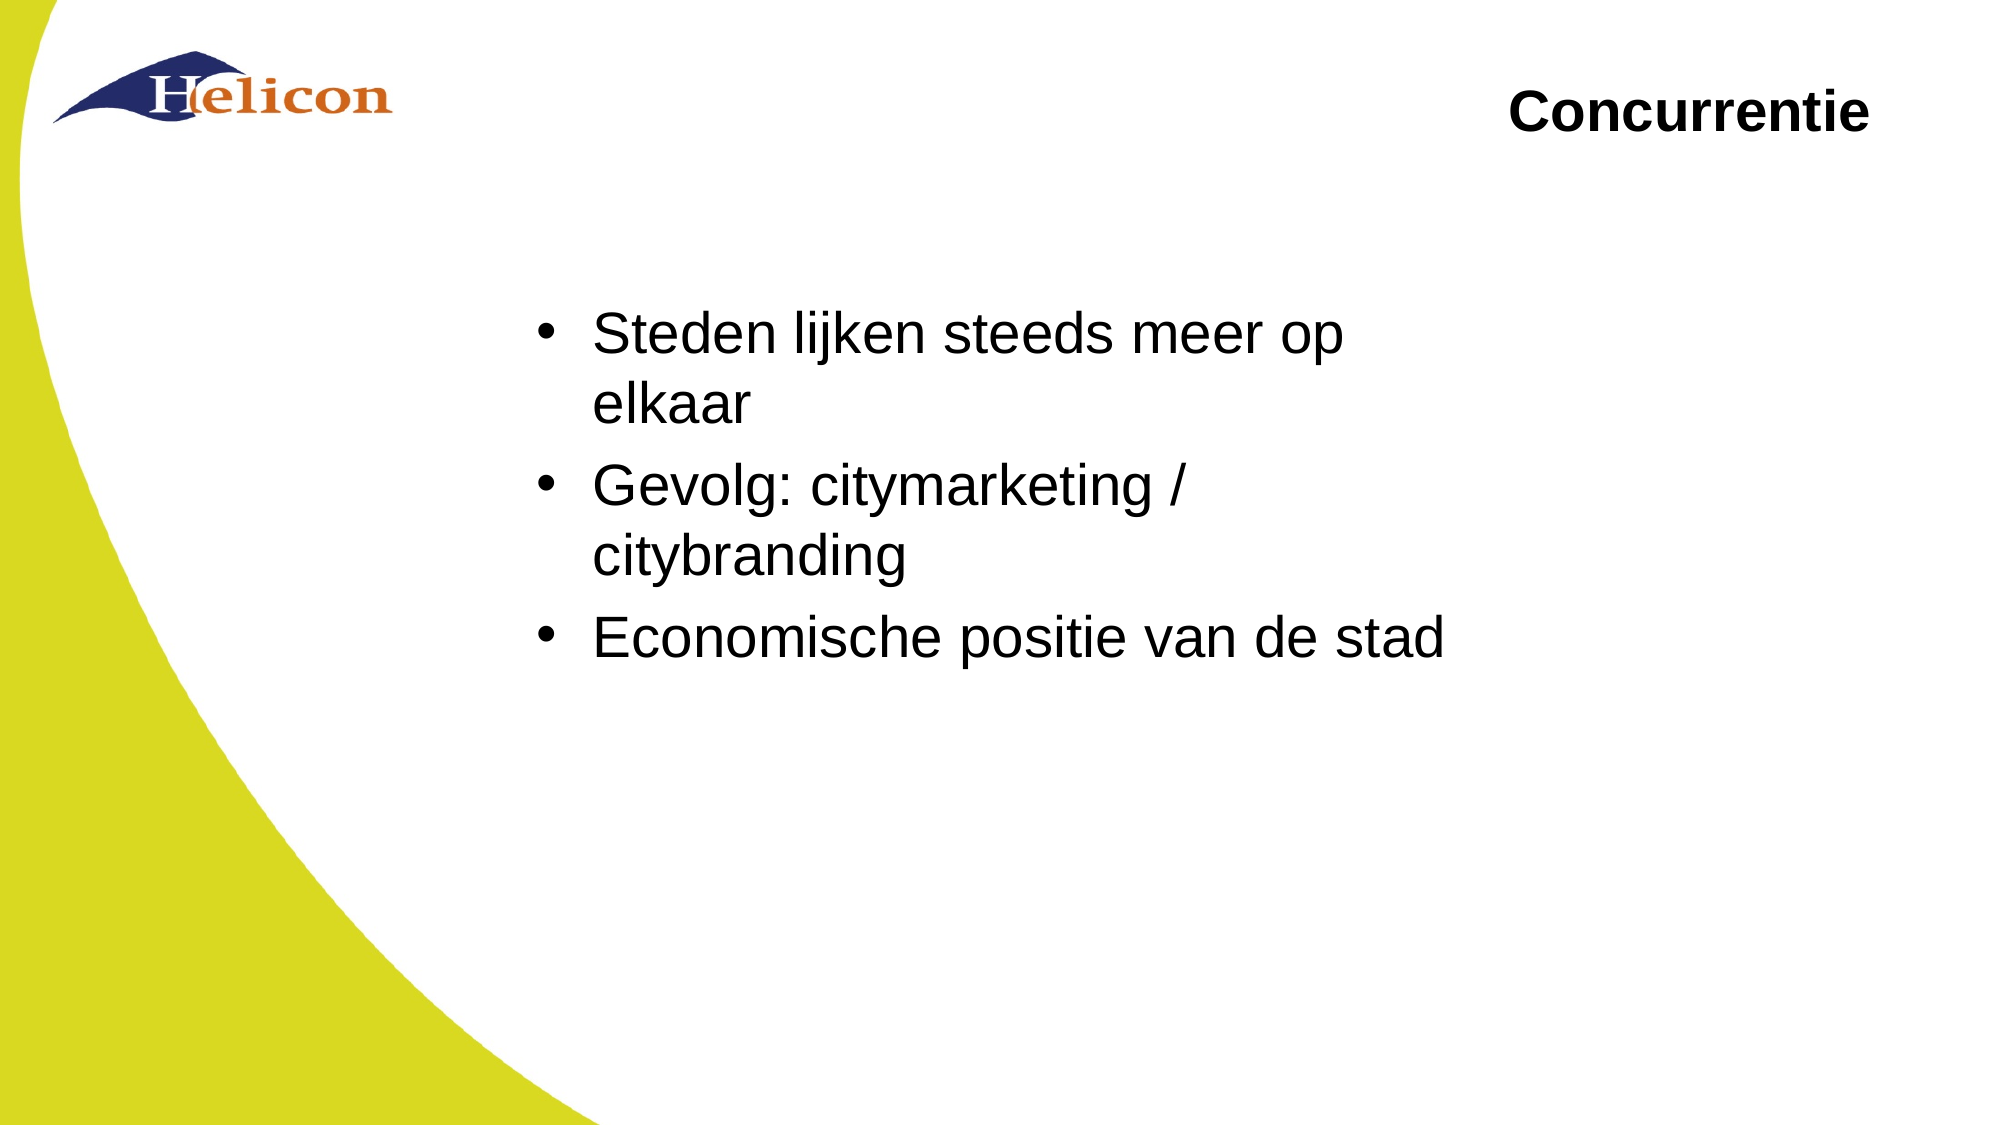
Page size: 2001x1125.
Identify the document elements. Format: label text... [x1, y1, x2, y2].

list Steden lijken steeds meer op elkaar Gevolg: citymarketing / citybranding Economische positie van de stad [521, 287, 1507, 895]
picture [0, 0, 2000, 1125]
title Concurrentie [432, 54, 1887, 161]
